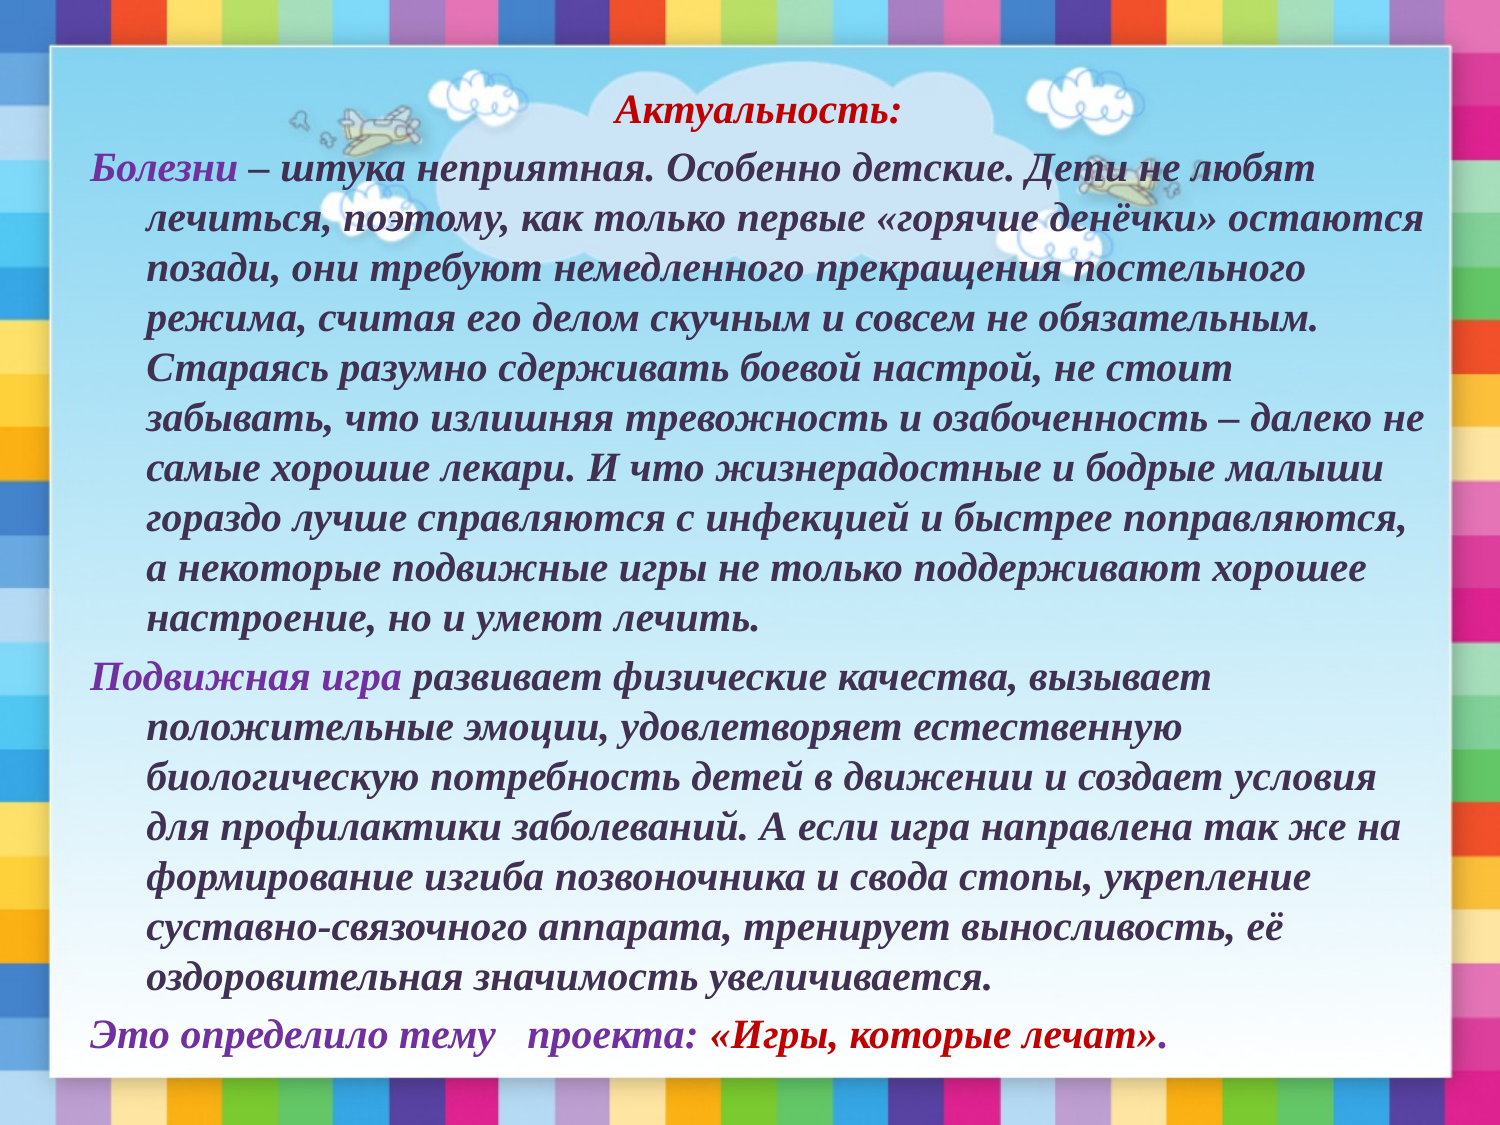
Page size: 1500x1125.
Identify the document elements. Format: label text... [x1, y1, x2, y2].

list Актуальность: Болезни – штука неприятная. Особенно детские. Дети не любят лечиться, поэтому, как только первые «горячие денёчки» остаются позади, они требуют немедленного прекращения постельного режима, считая его делом скучным и совсем не обязательным. Стараясь разумно сдерживать боевой настрой, не стоит забывать, что излишняя тревожность и озабоченность – далеко не самые хорошие лекари. И что жизнерадостные и бодрые малыши гораздо лучше справляются с инфекцией и быстрее поправляются, а некоторые подвижные игры не только поддерживают хорошее настроение, но и умеют лечить. Подвижная игра развивает физические качества, вызывает положительные эмоции, удовлетворяет естественную биологическую потребность детей в движении и создает условия для профилактики заболеваний. А если игра направлена так же на формирование изгиба позвоночника и свода стопы, укрепление суставно-связочного аппарата, тренирует выносливость, её оздоровительная значимость увеличивается. Это определило тему проекта: «Игры, которые лечат». [75, 74, 1443, 1078]
picture [0, 0, 1500, 1125]
